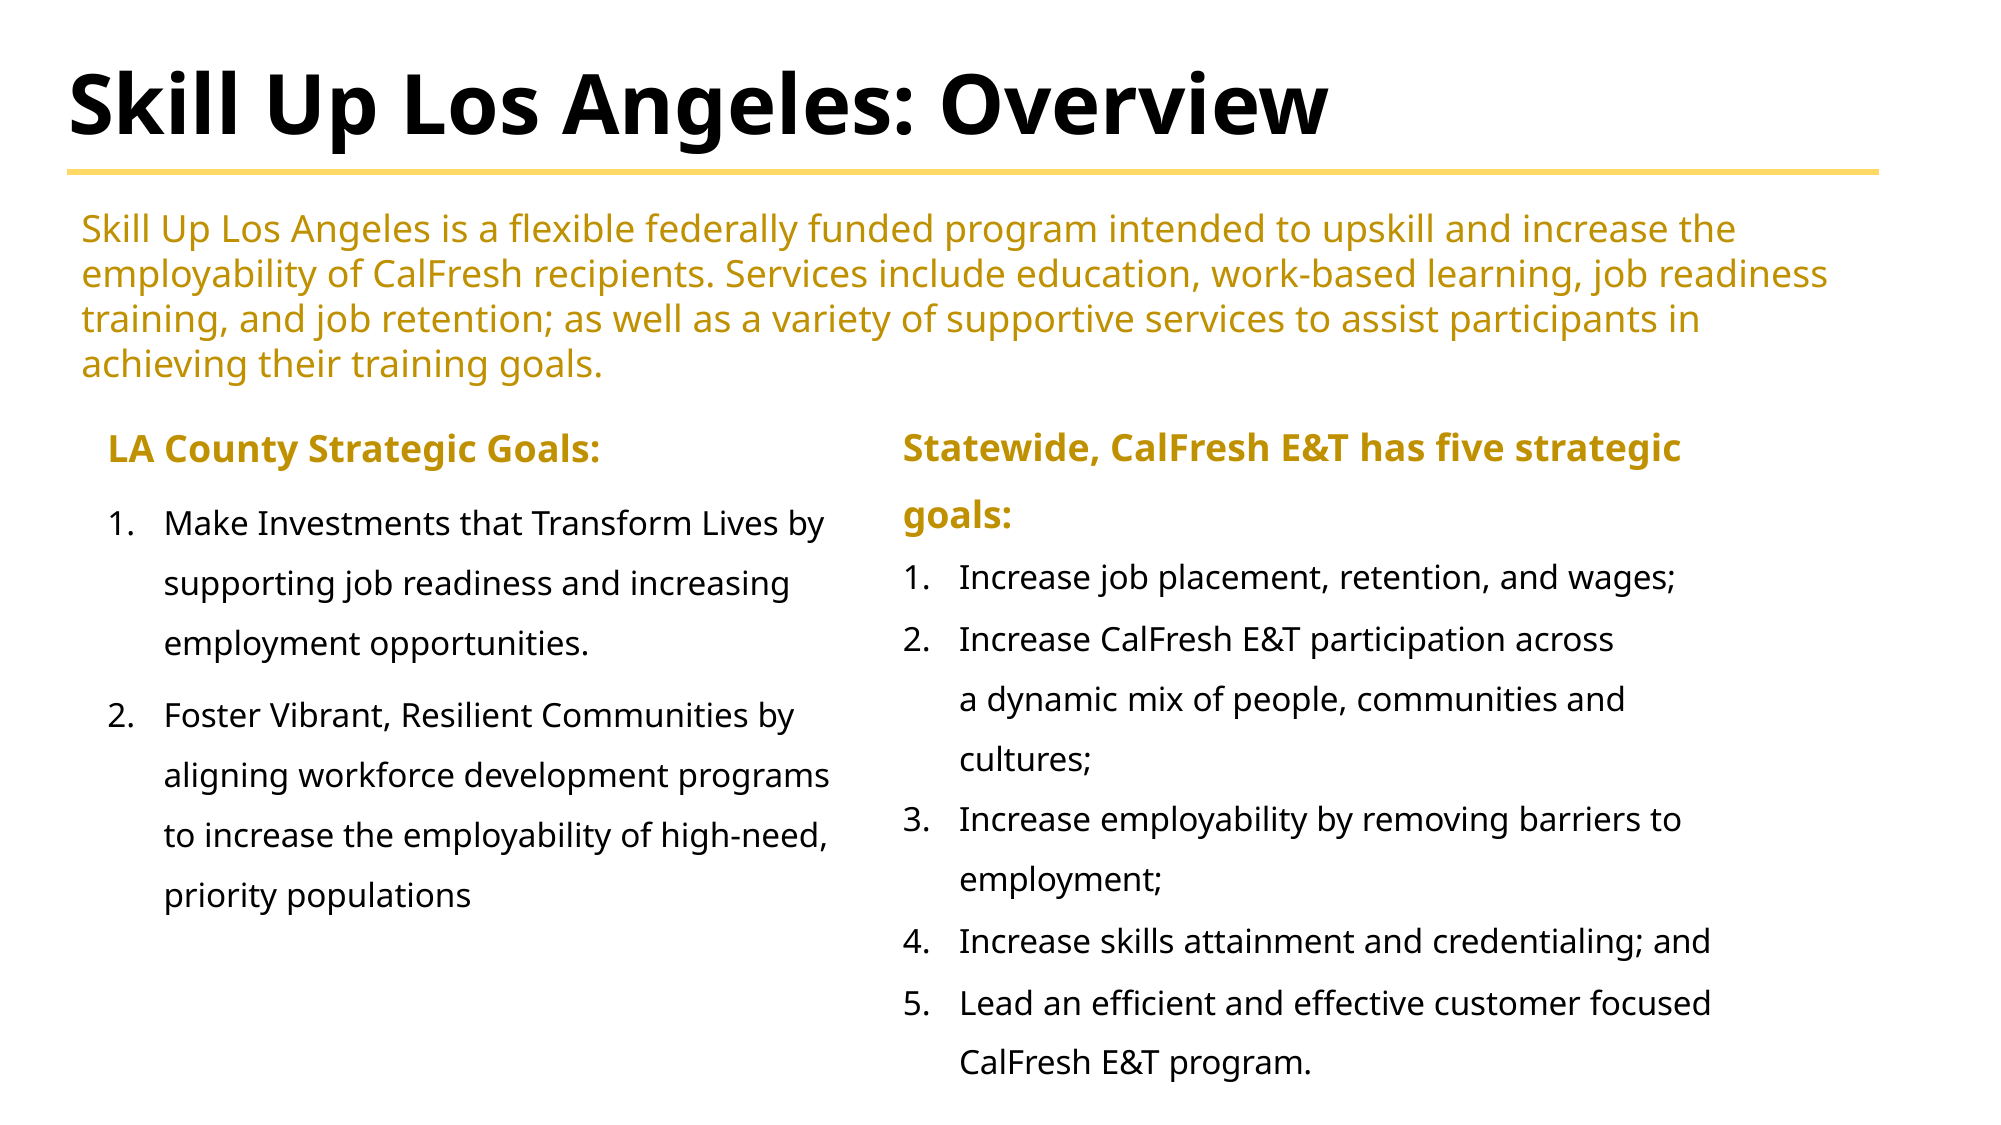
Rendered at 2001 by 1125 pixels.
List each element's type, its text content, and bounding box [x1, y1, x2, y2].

text_box Statewide, CalFresh E&T has five strategic goals: Increase job placement, retention, and wages; Increase CalFresh E&T participation across a dynamic mix of people, communities and cultures; Increase employability by removing barriers to employment; Increase skills attainment and credentialing; and Lead an efficient and effective customer focused CalFresh E&T program. [888, 393, 1753, 1090]
text_box Skill Up Los Angeles is a flexible federally funded program intended to upskill and increase the employability of CalFresh recipients. Services include education, work-based learning, job readiness training, and job retention; as well as a variety of supportive services to assist participants in achieving their training goals. [66, 198, 1879, 393]
text_box LA County Strategic Goals: Make Investments that Transform Lives by supporting job readiness and increasing employment opportunities. Foster Vibrant, Resilient Communities by aligning workforce development programs to increase the employability of high-need, priority populations [92, 395, 863, 922]
title Skill Up Los Angeles: Overview [53, 35, 1779, 180]
